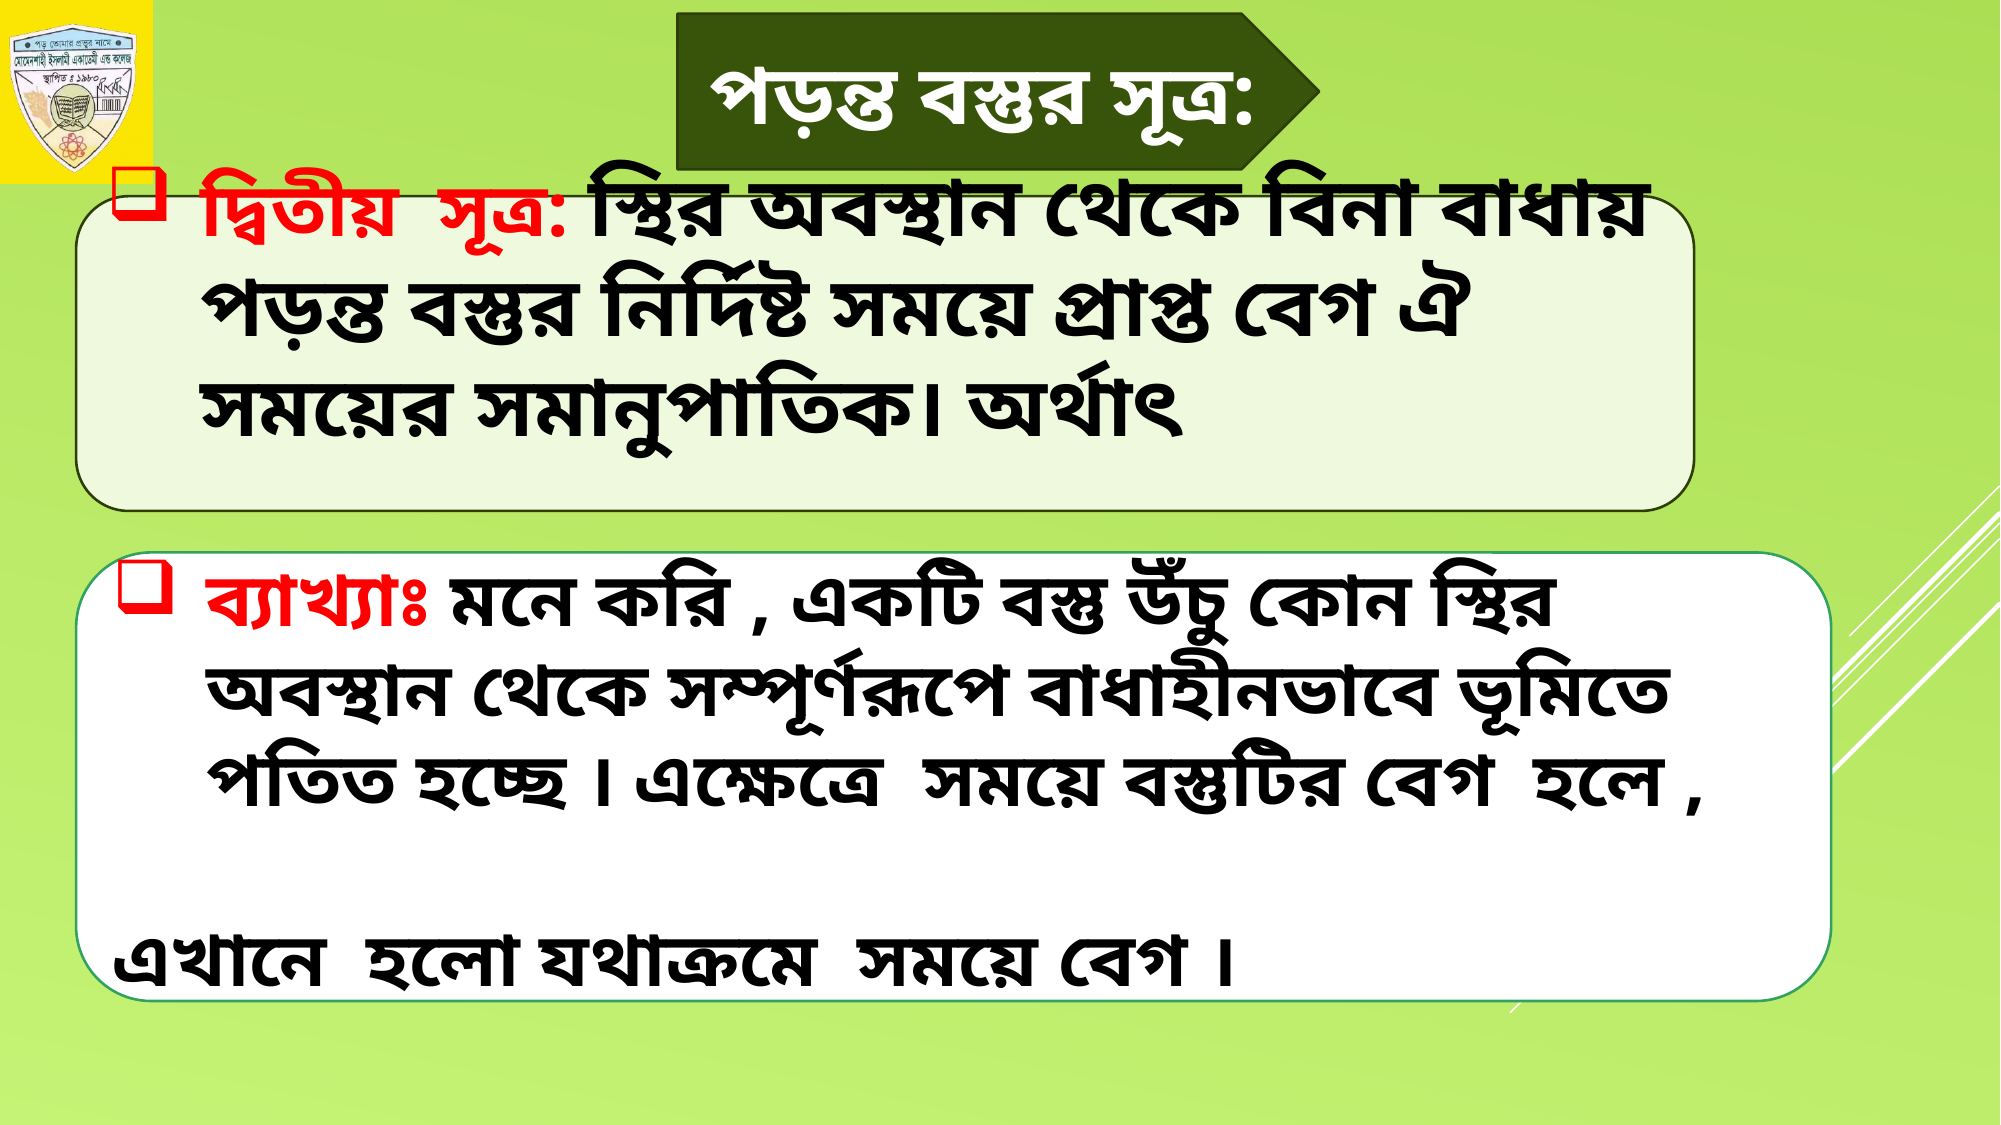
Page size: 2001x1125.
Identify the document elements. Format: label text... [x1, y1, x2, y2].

text_box পড়ন্ত বস্তুর সূত্র: [676, 12, 1321, 171]
picture [0, 0, 153, 184]
